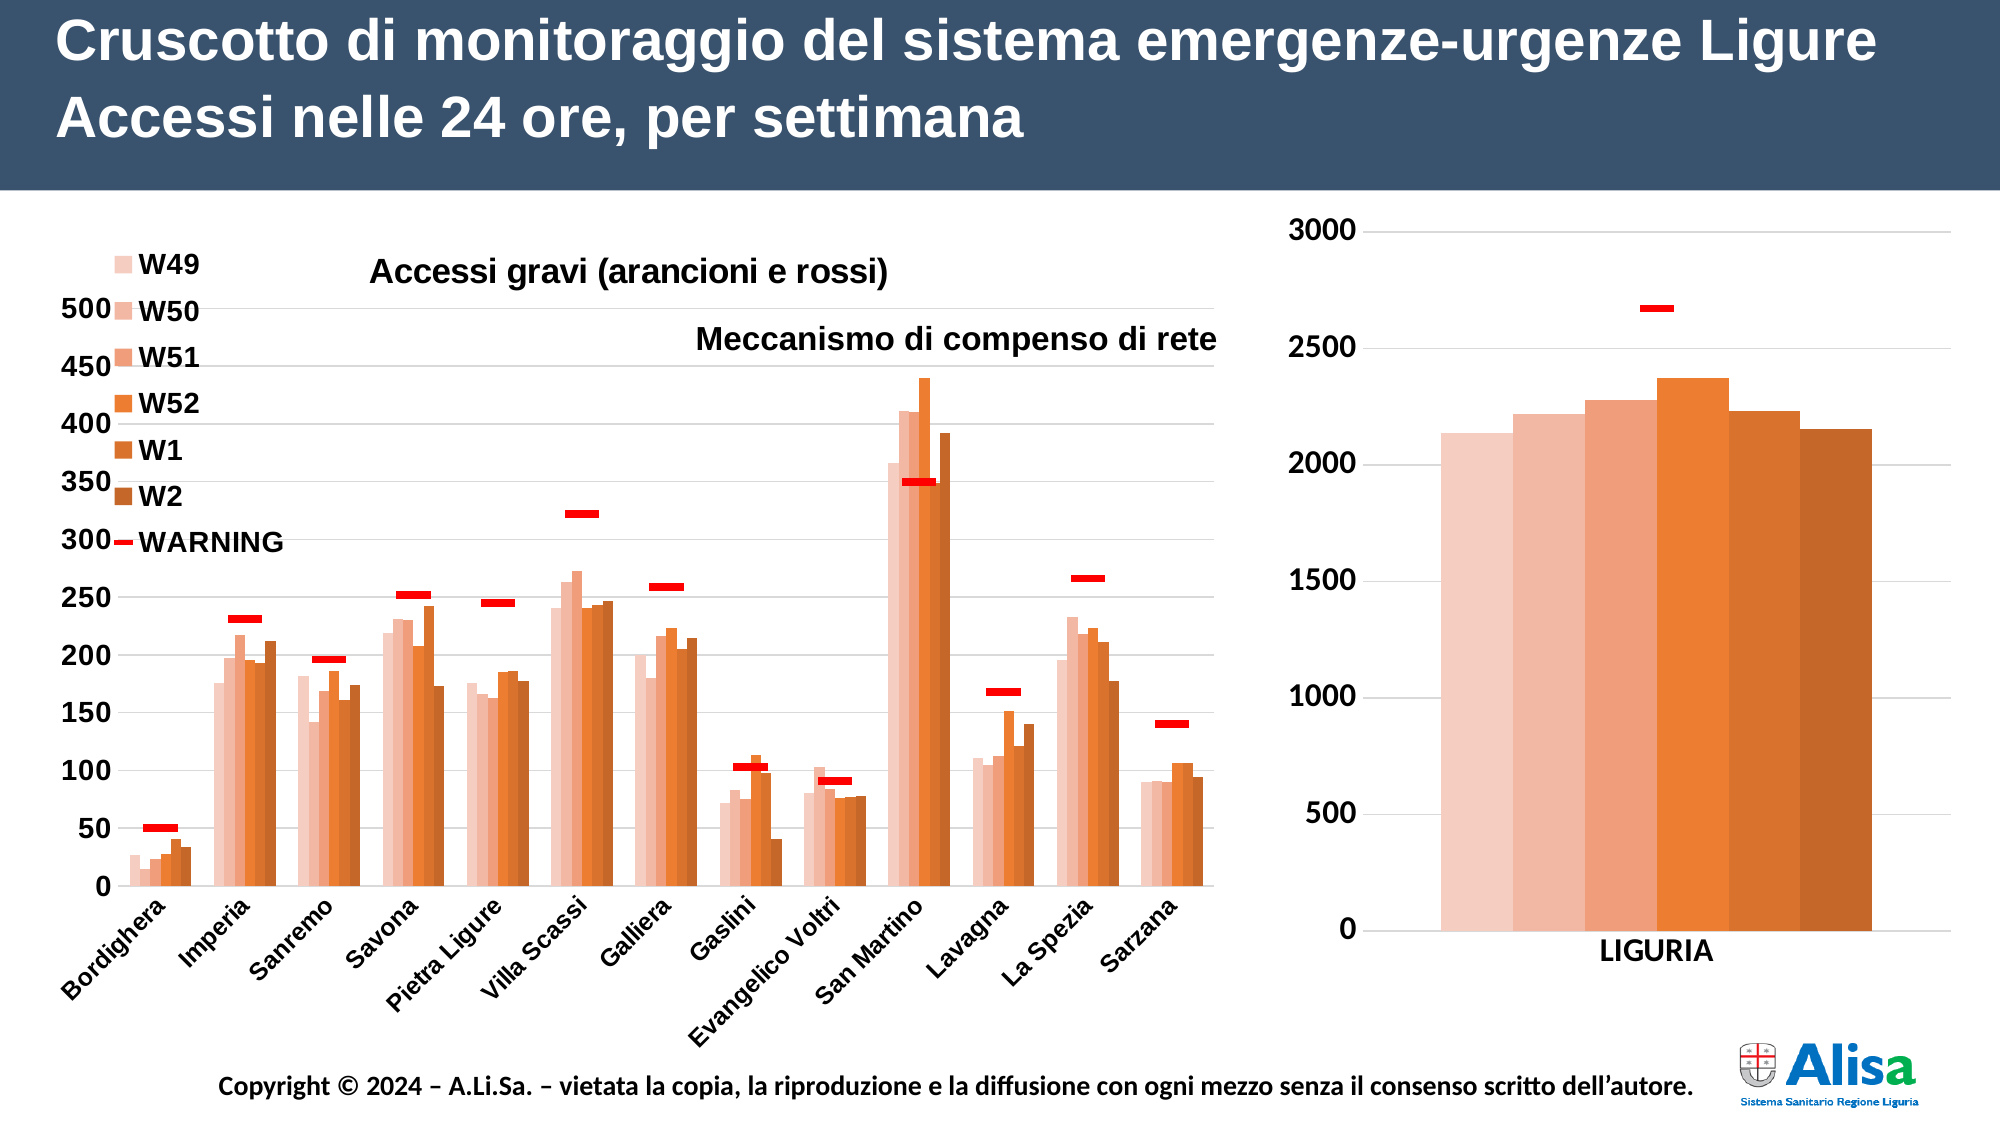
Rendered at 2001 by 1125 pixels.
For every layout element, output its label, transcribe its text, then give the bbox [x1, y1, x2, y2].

chart [1274, 200, 1965, 986]
text_box Cruscotto di monitoraggio del sistema emergenze-urgenze Ligure Accessi nelle 24 ore, per settimana [35, 0, 1965, 154]
picture [1728, 1029, 1933, 1120]
chart [19, 215, 1238, 1125]
